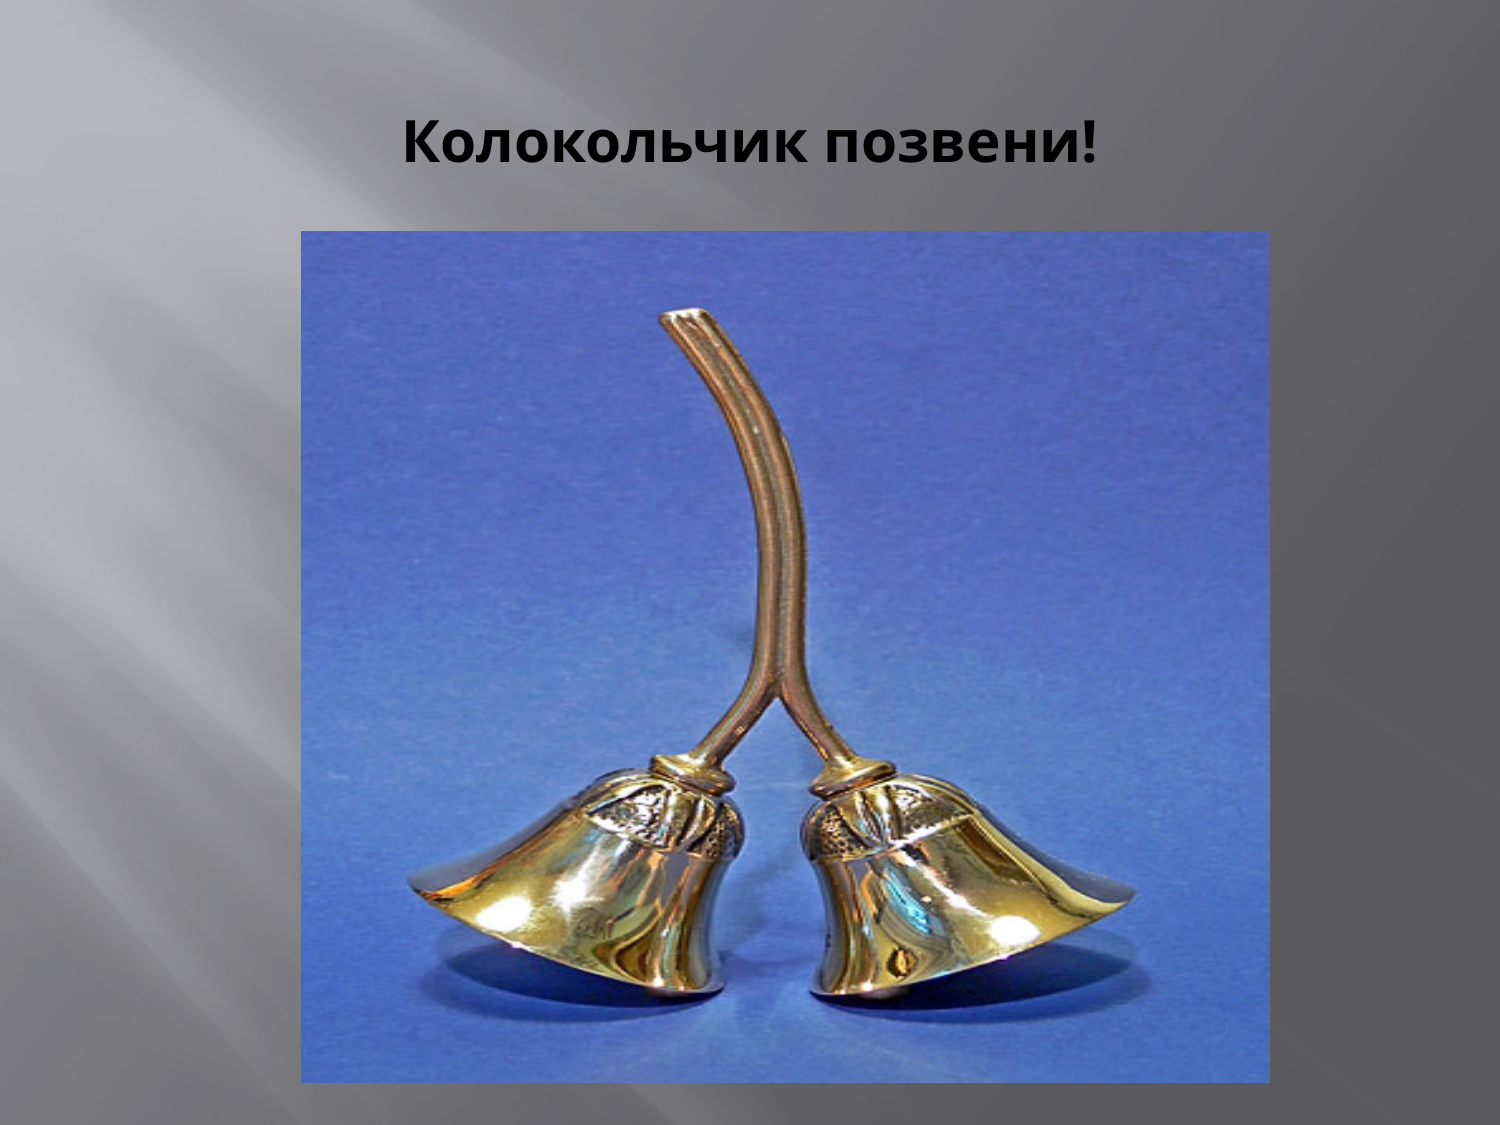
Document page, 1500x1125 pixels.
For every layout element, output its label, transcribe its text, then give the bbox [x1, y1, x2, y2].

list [300, 231, 1270, 1083]
title Колокольчик позвени! [75, 45, 1425, 233]
